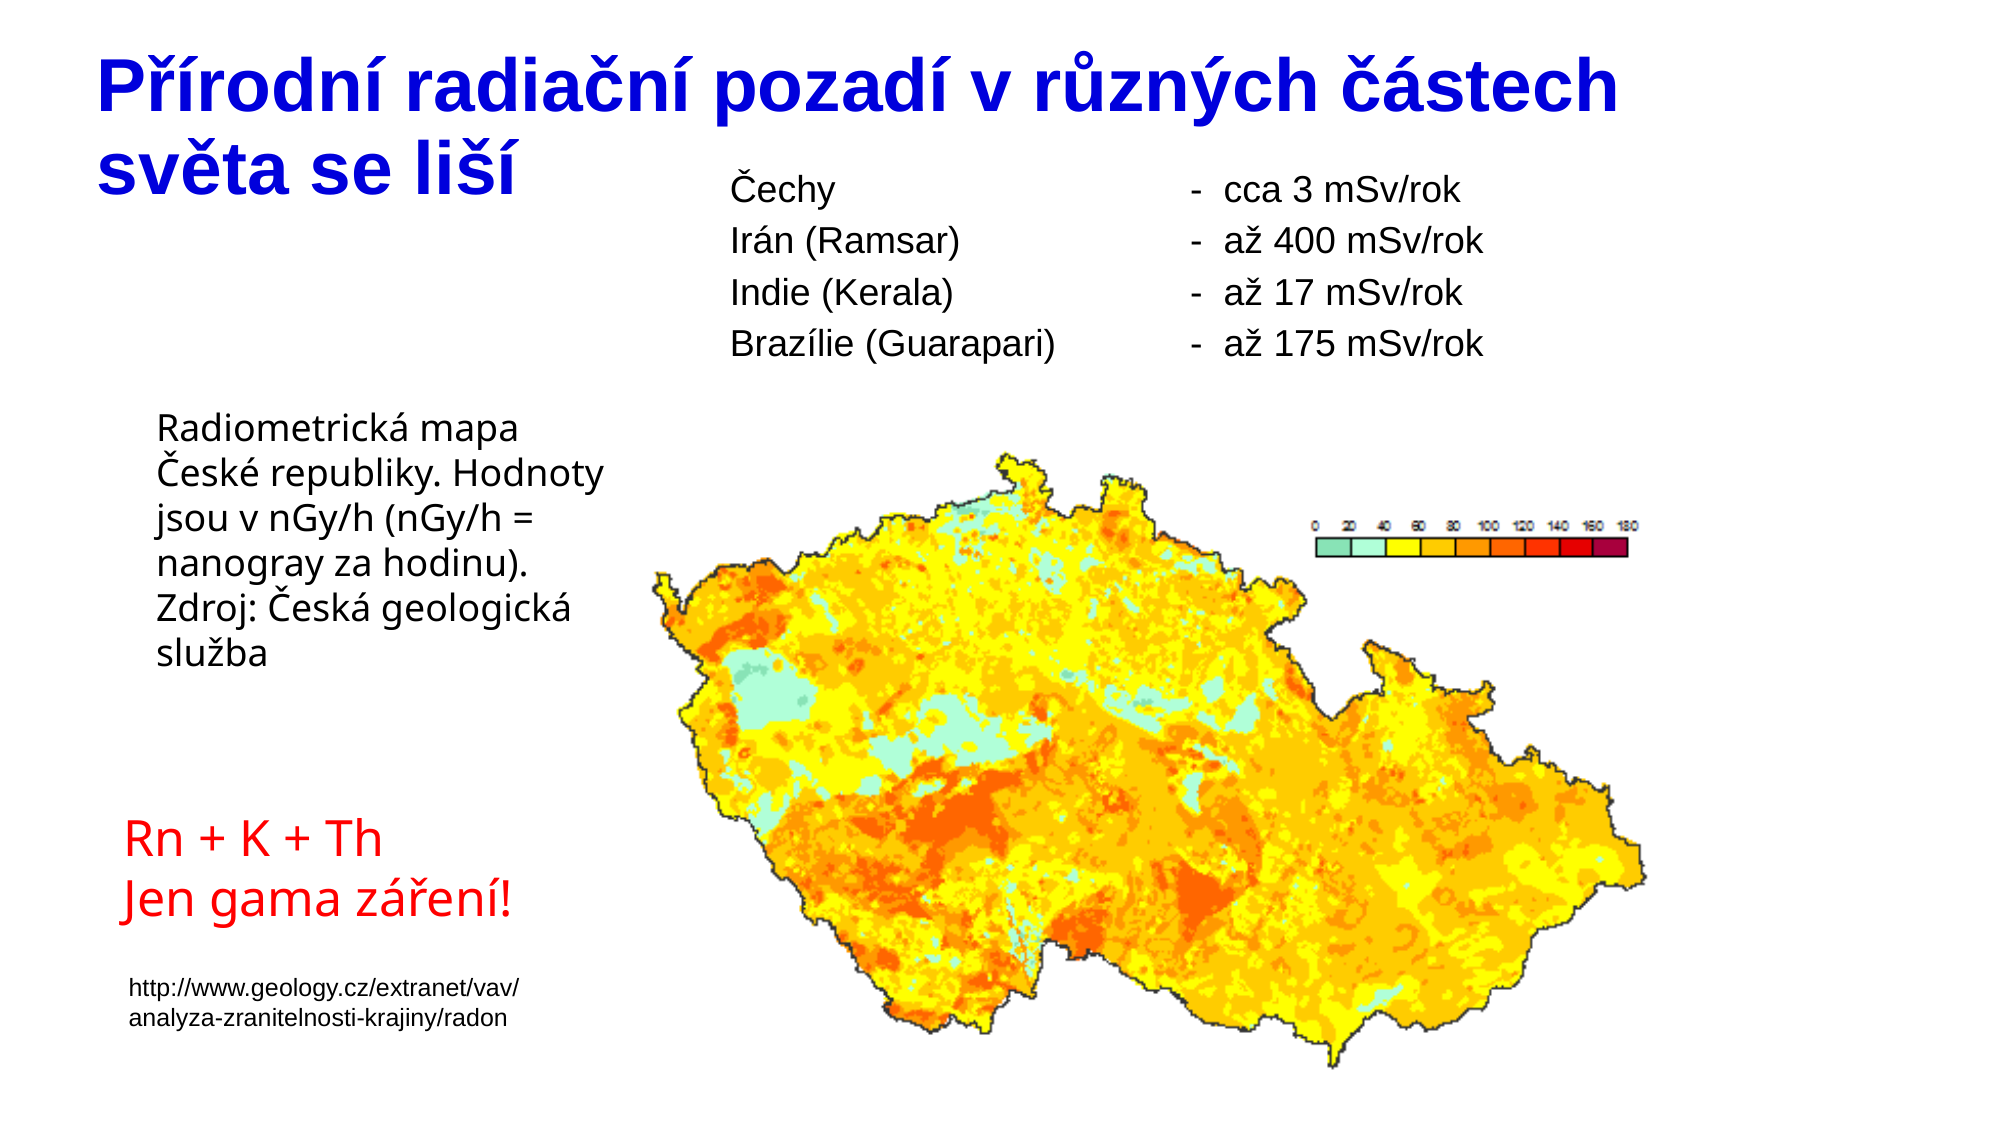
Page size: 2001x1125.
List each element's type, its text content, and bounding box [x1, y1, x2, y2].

text_box http://www.geology.cz/extranet/vav/analyza-zranitelnosti-krajiny/radon [113, 964, 563, 1039]
text_box Radiometrická mapa České republiky. Hodnoty jsou v nGy/h (nGy/h = nanogray za hodinu). Zdroj: Česká geologická služba [141, 397, 616, 682]
list Čechy - cca 3 mSv/rok Irán (Ramsar) - až 400 mSv/rok Indie (Kerala) - až 17 mSv/rok Brazílie (Guarapari) - až 175 mSv/rok [729, 158, 1554, 372]
title Přírodní radiační pozadí v různých částech světa se liší [96, 42, 1652, 137]
text_box Rn + K + Th Jen gama záření! [108, 798, 575, 934]
picture [621, 380, 1674, 1125]
